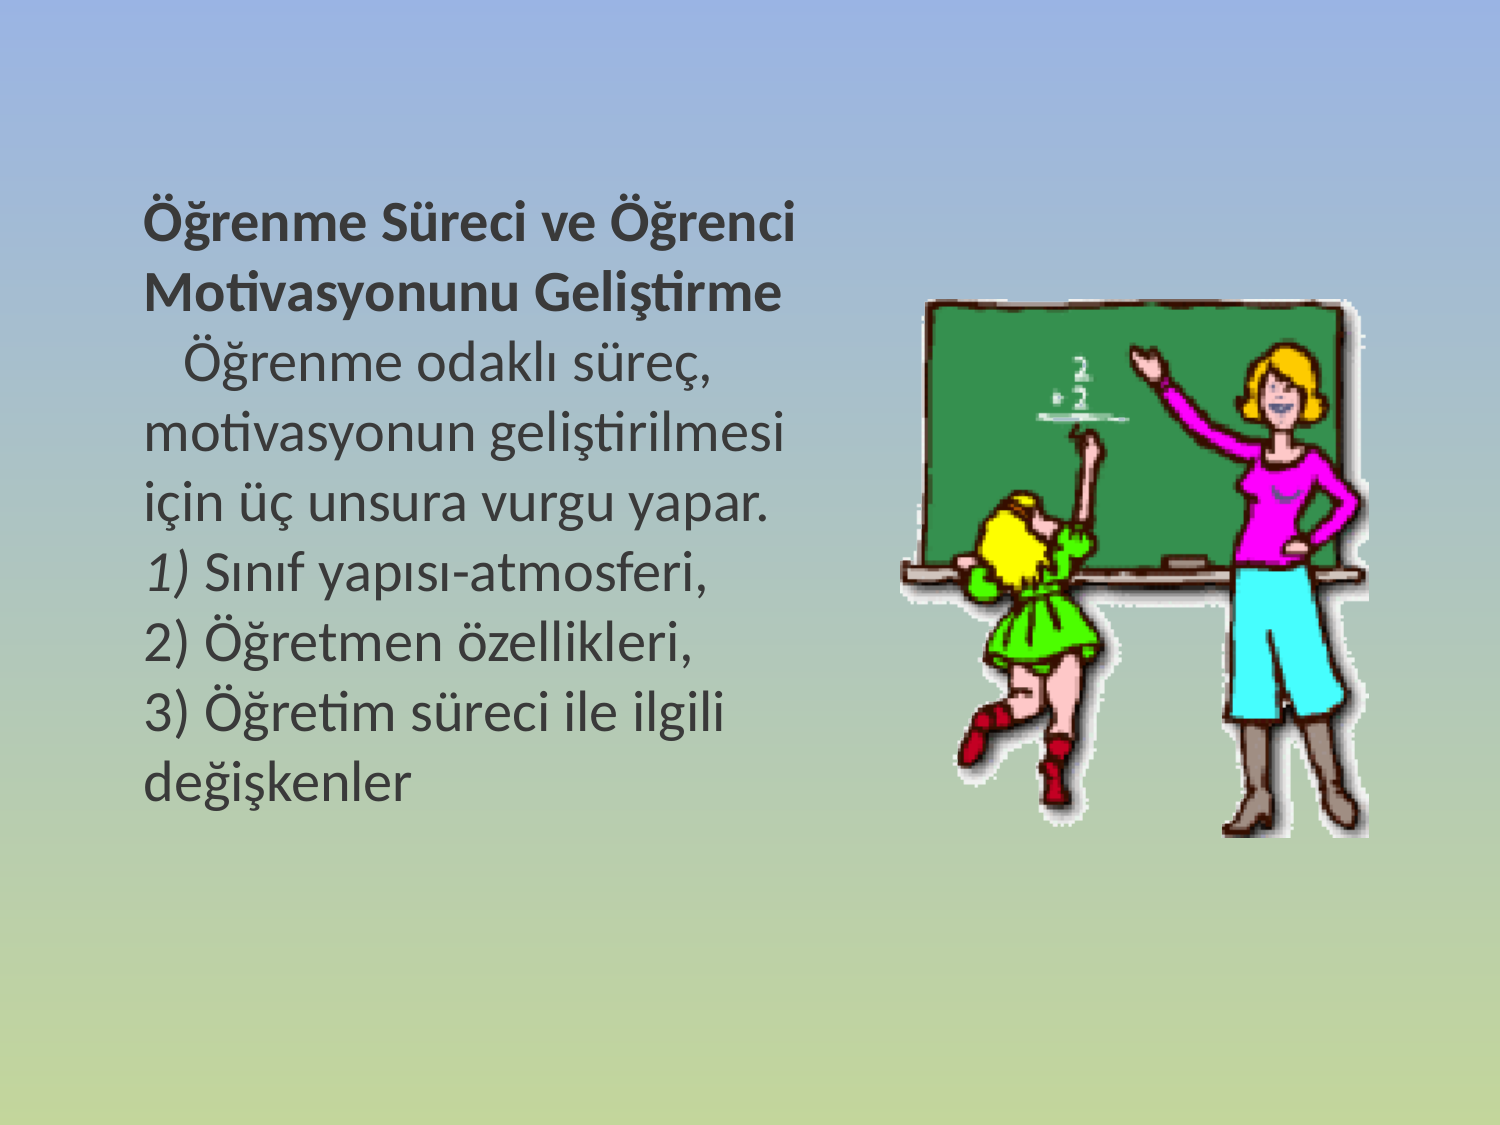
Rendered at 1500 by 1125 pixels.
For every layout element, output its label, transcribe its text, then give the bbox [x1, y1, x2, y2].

picture [899, 299, 1369, 838]
text_box Öğrenme Süreci ve Öğrenci Motivasyonunu Geliştirme Öğrenme odaklı süreç, motivasyonun geliştirilmesi için üç unsura vurgu yapar. 1) Sınıf yapısı-atmosferi, 2) Öğretmen özellikleri, 3) Öğretim süreci ile ilgili değişkenler [128, 175, 854, 821]
